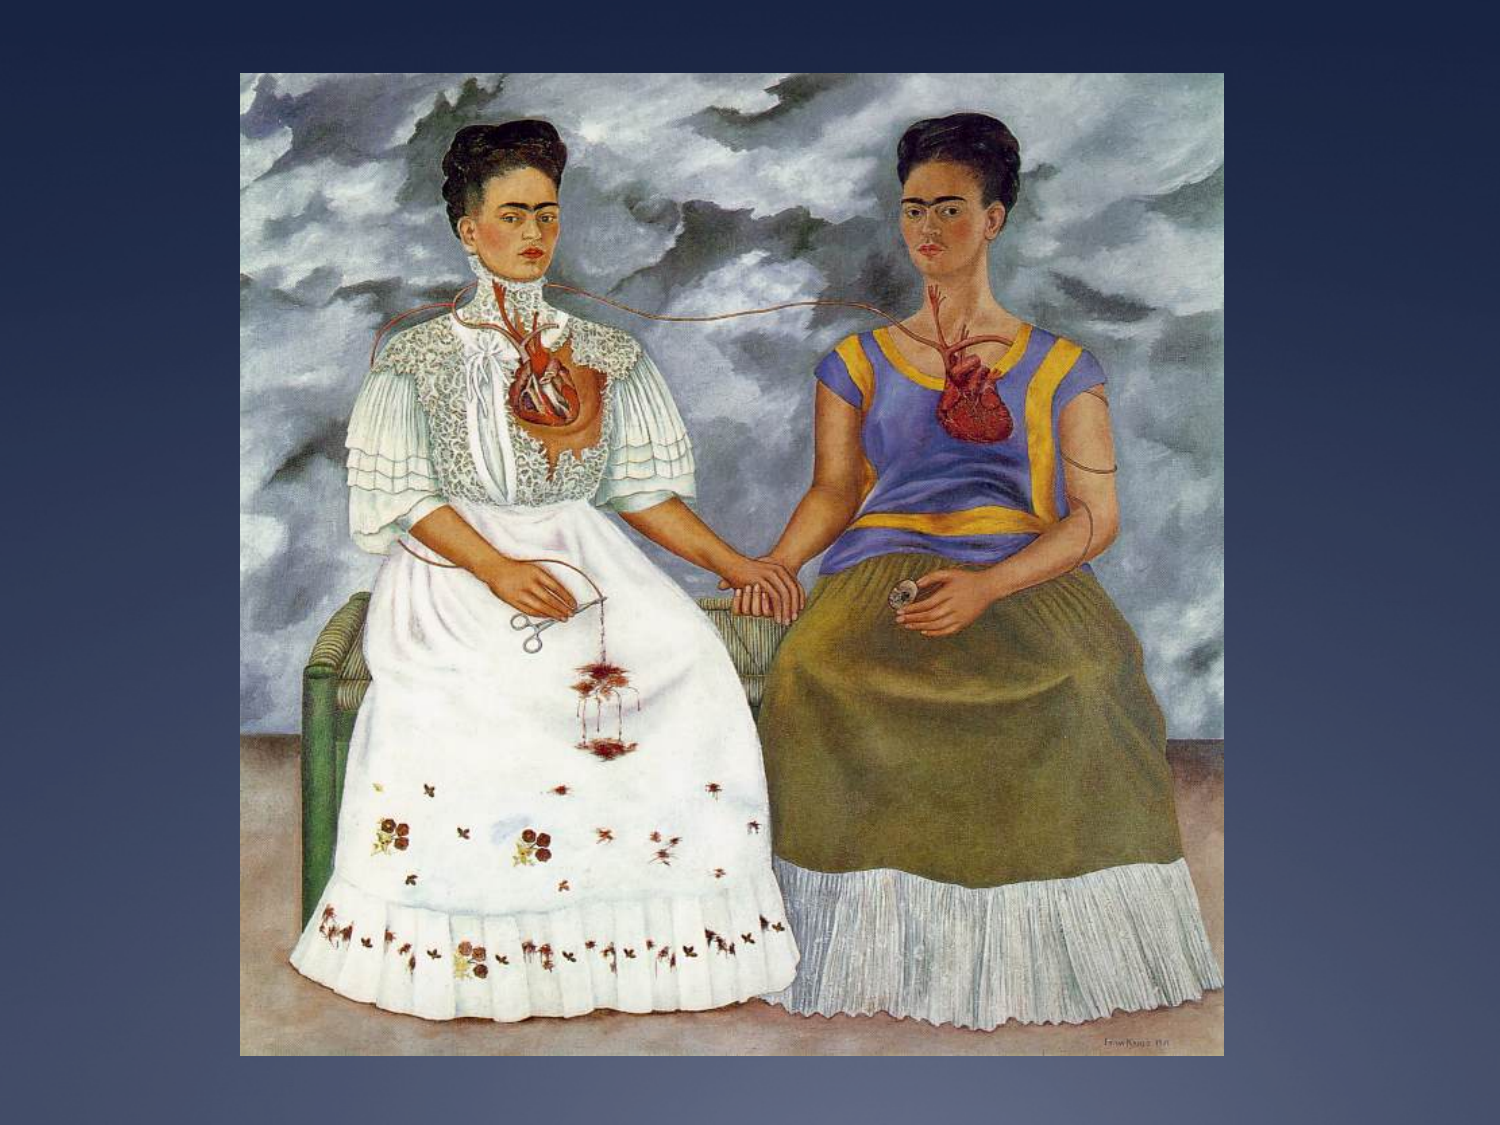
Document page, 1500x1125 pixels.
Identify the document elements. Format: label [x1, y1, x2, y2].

list [0, 72, 1500, 1057]
